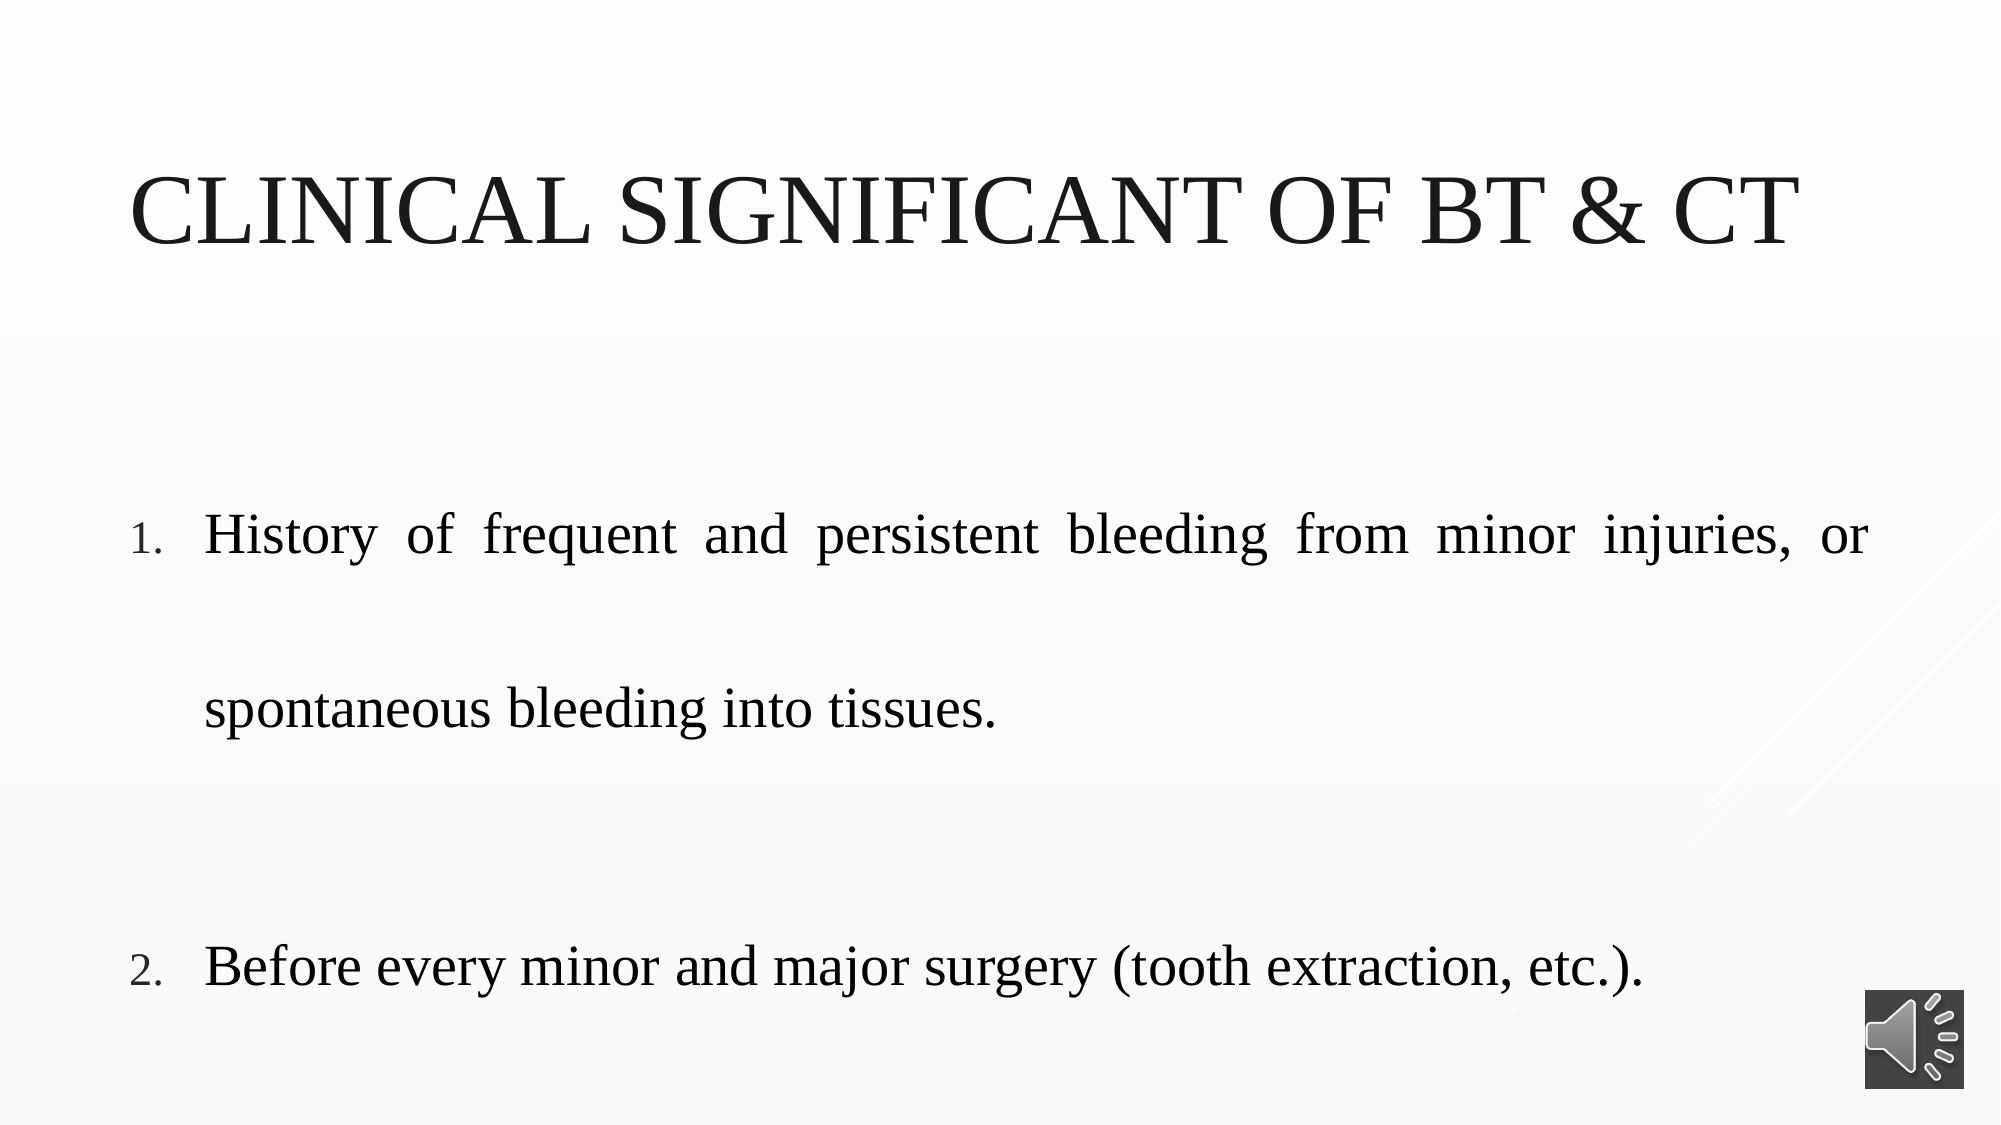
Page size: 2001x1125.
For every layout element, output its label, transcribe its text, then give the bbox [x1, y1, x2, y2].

list History of frequent and persistent bleeding from minor injuries, or spontaneous bleeding into tissues. Before every minor and major surgery (tooth extraction, etc.). [114, 368, 1886, 1125]
title CLINICAL SIGNIFICANT OF BT & CT [114, 79, 1886, 327]
picture [1864, 989, 1965, 1090]
